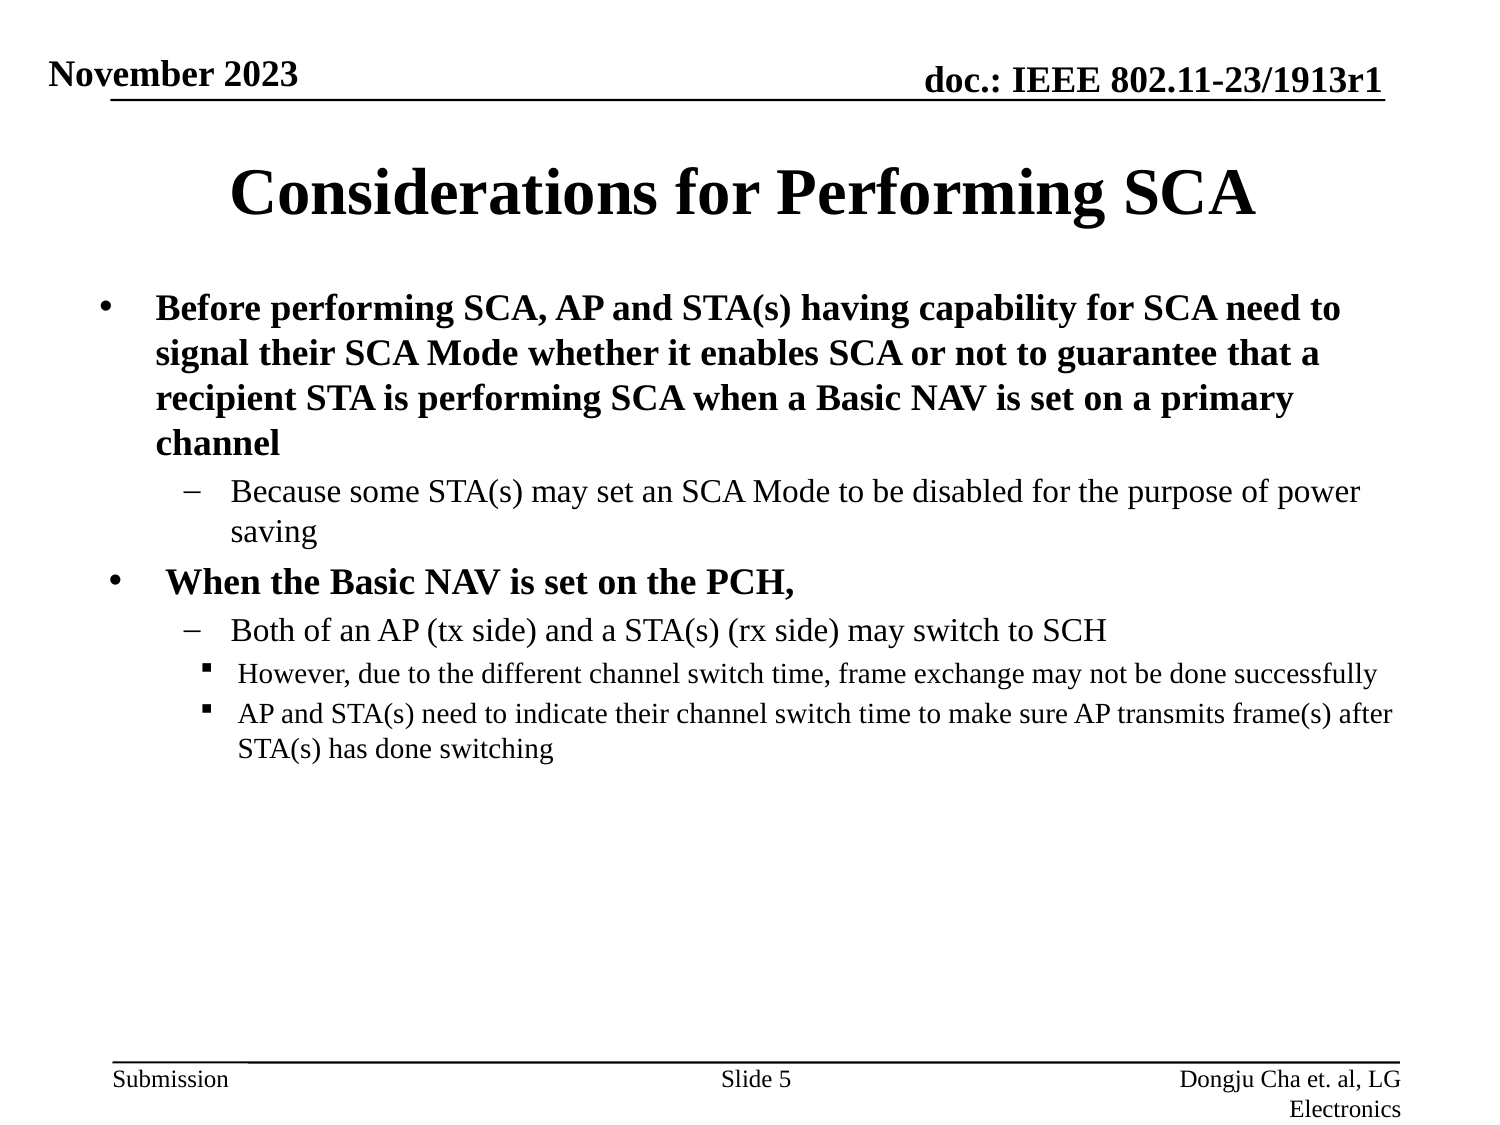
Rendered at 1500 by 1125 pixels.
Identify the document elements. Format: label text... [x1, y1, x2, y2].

slide_number Slide 5 [712, 1061, 800, 1093]
footer Dongju Cha et. al, LG Electronics [1066, 1061, 1402, 1093]
list Before performing SCA, AP and STA(s) having capability for SCA need to signal their SCA Mode whether it enables SCA or not to guarantee that a recipient STA is performing SCA when a Basic NAV is set on a primary channel Because some STA(s) may set an SCA Mode to be disabled for the purpose of power saving When the Basic NAV is set on the PCH, Both of an AP (tx side) and a STA(s) (rx side) may switch to SCH However, due to the different channel switch time, frame exchange may not be done successfully AP and STA(s) need to indicate their channel switch time to make sure AP transmits frame(s) after STA(s) has done switching [75, 275, 1425, 988]
title Considerations for Performing SCA [112, 112, 1388, 263]
